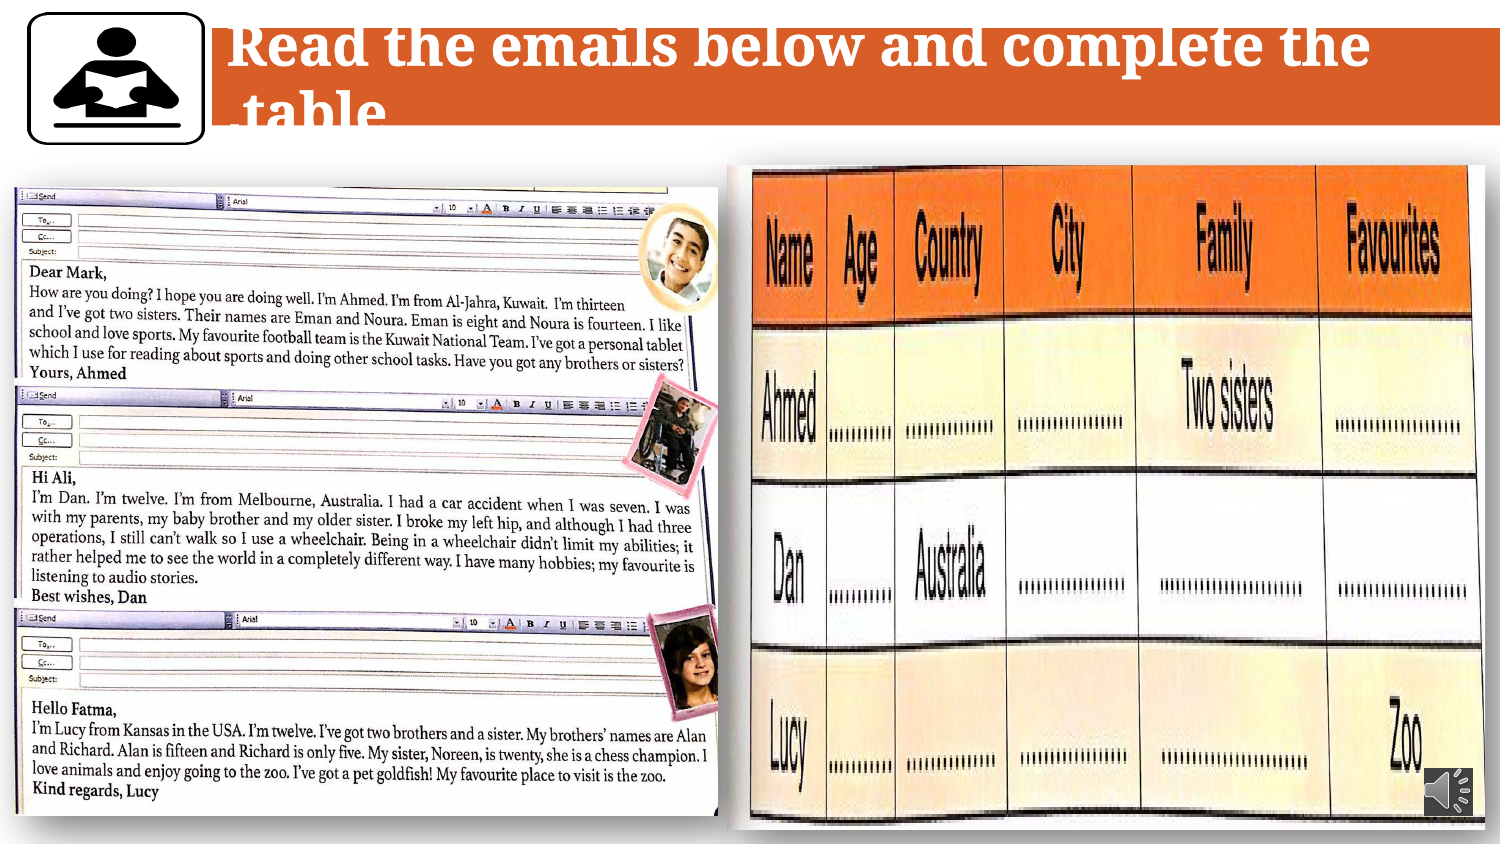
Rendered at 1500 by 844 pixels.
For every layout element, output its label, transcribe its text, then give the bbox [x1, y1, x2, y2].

picture [726, 164, 1486, 830]
text_box Read the emails below and complete the table. [210, 26, 1500, 128]
picture [26, 12, 205, 146]
picture [14, 187, 719, 816]
